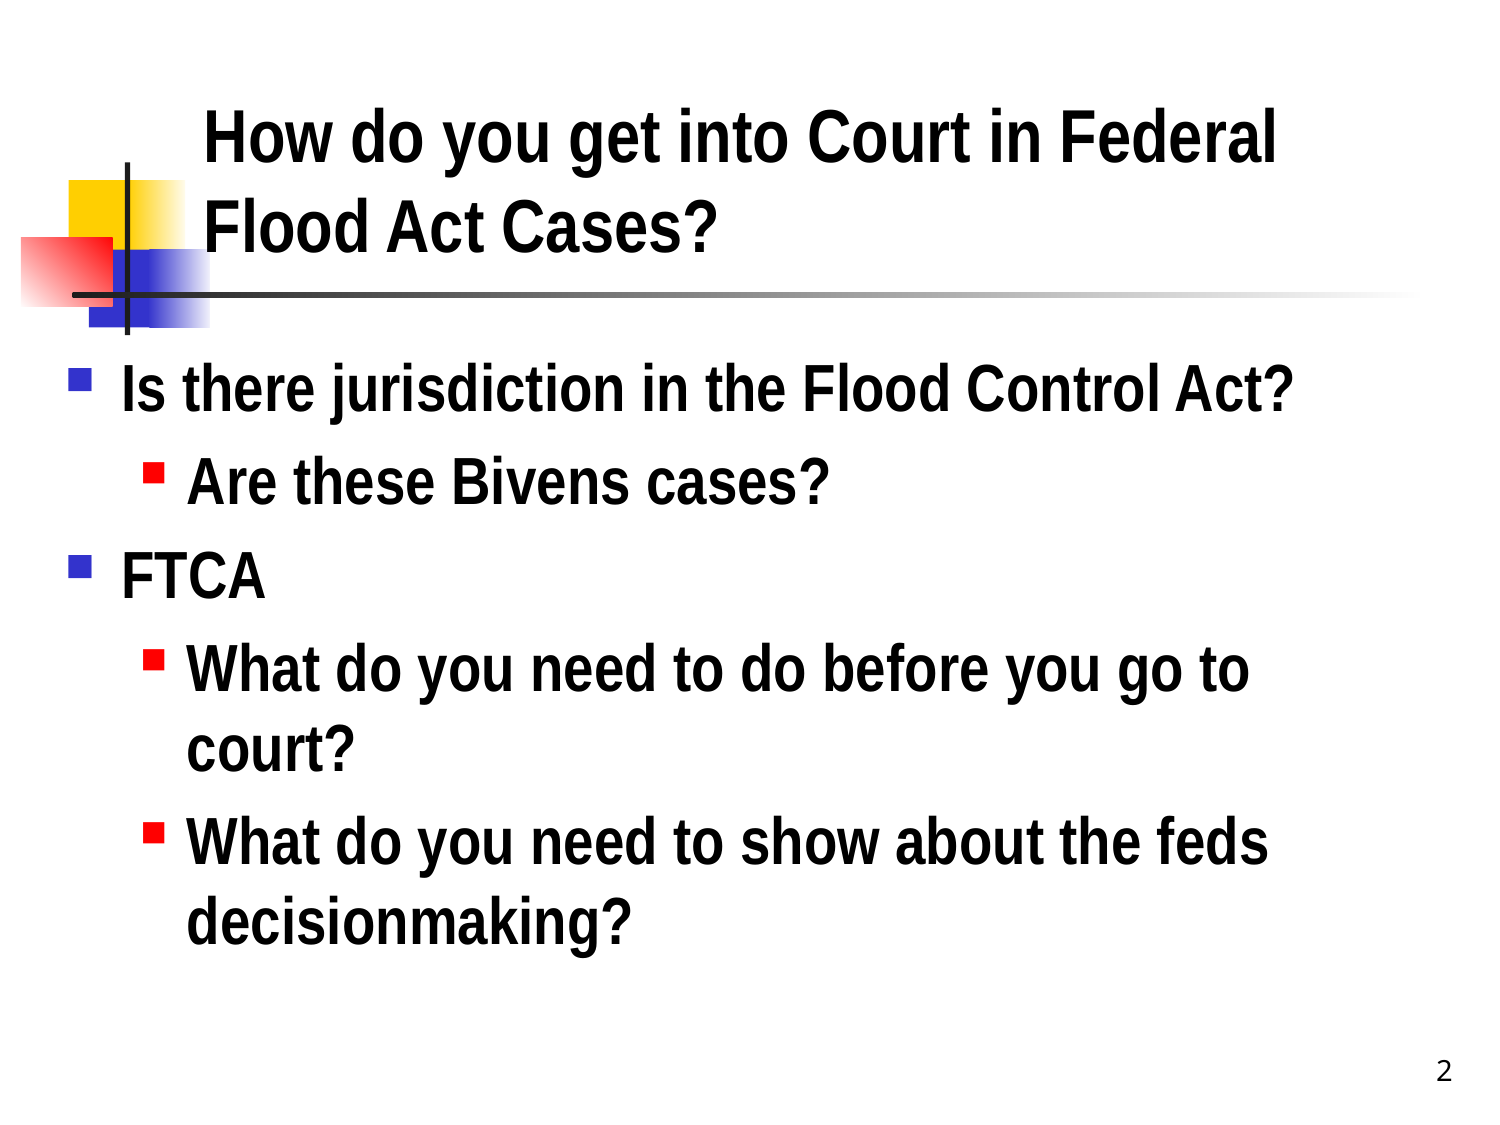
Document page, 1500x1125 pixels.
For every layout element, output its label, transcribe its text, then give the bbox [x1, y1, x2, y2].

slide_number 2 [1155, 1024, 1468, 1100]
title How do you get into Court in Federal Flood Act Cases? [188, 35, 1468, 275]
list Is there jurisdiction in the Flood Control Act? Are these Bivens cases? FTCA What do you need to do before you go to court? What do you need to show about the feds decisionmaking? [50, 337, 1450, 1075]
